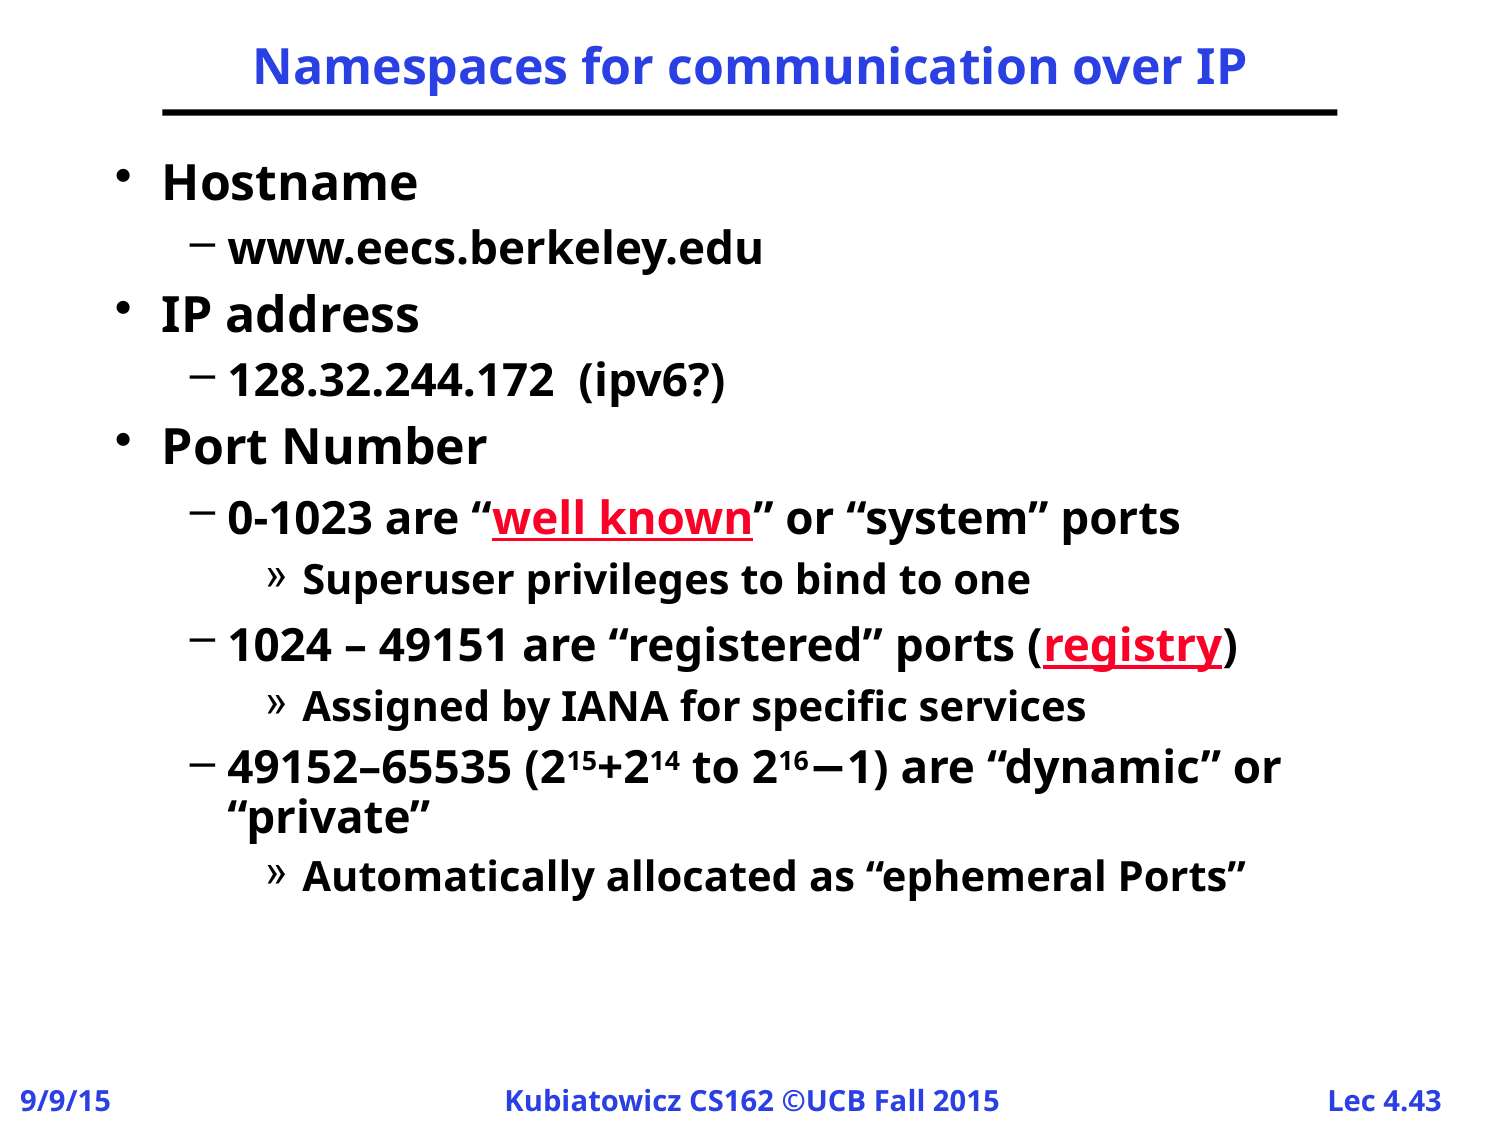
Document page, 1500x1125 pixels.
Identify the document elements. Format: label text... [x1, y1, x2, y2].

title Namespaces for communication over IP [162, 24, 1338, 113]
list Hostname www.eecs.berkeley.edu IP address 128.32.244.172 (ipv6?) Port Number 0-1023 are “well known” or “system” ports Superuser privileges to bind to one 1024 – 49151 are “registered” ports (registry) Assigned by IANA for specific services 49152–65535 (215+214 to 216−1) are “dynamic” or “private” Automatically allocated as “ephemeral Ports” [99, 149, 1400, 988]
